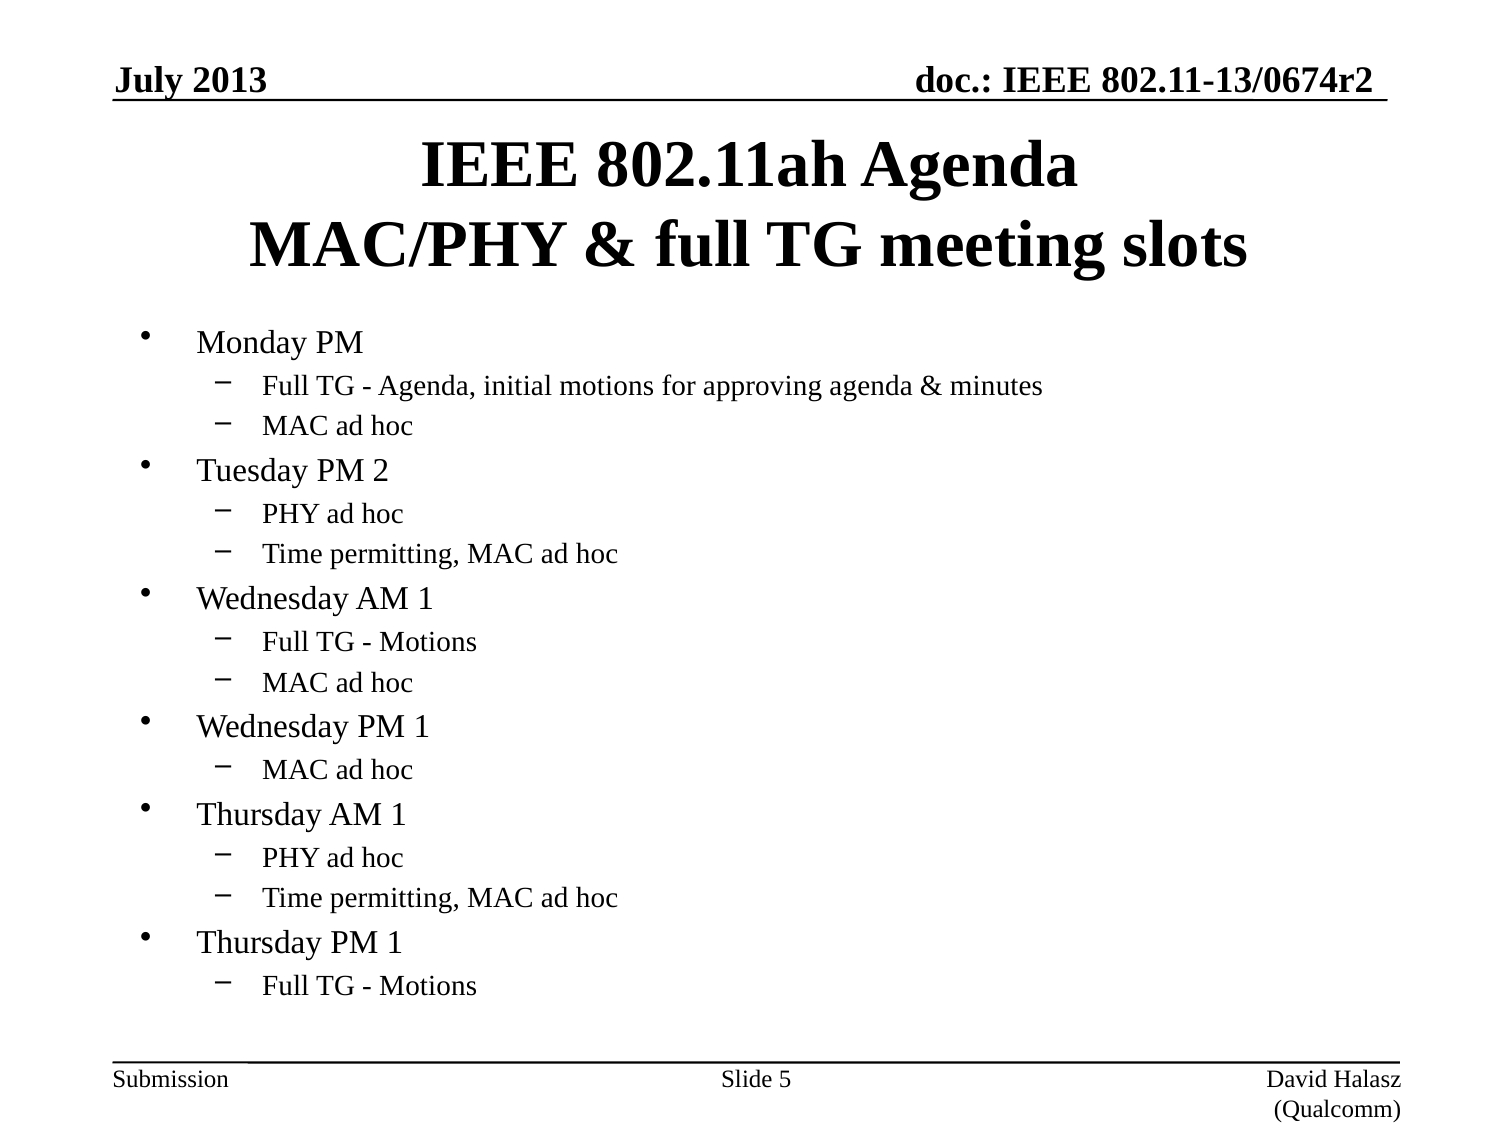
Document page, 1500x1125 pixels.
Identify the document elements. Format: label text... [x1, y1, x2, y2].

title IEEE 802.11ah Agenda MAC/PHY & full TG meeting slots [112, 112, 1388, 288]
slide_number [114, 54, 333, 101]
footer David Halasz (Qualcomm) [1264, 1061, 1402, 1093]
list Monday PM Full TG - Agenda, initial motions for approving agenda & minutes MAC ad hoc Tuesday PM 2 PHY ad hoc Time permitting, MAC ad hoc Wednesday AM 1 Full TG - Motions MAC ad hoc Wednesday PM 1 MAC ad hoc Thursday AM 1 PHY ad hoc Time permitting, MAC ad hoc Thursday PM 1 Full TG - Motions [124, 312, 1401, 988]
slide_number Slide 5 [712, 1061, 800, 1093]
